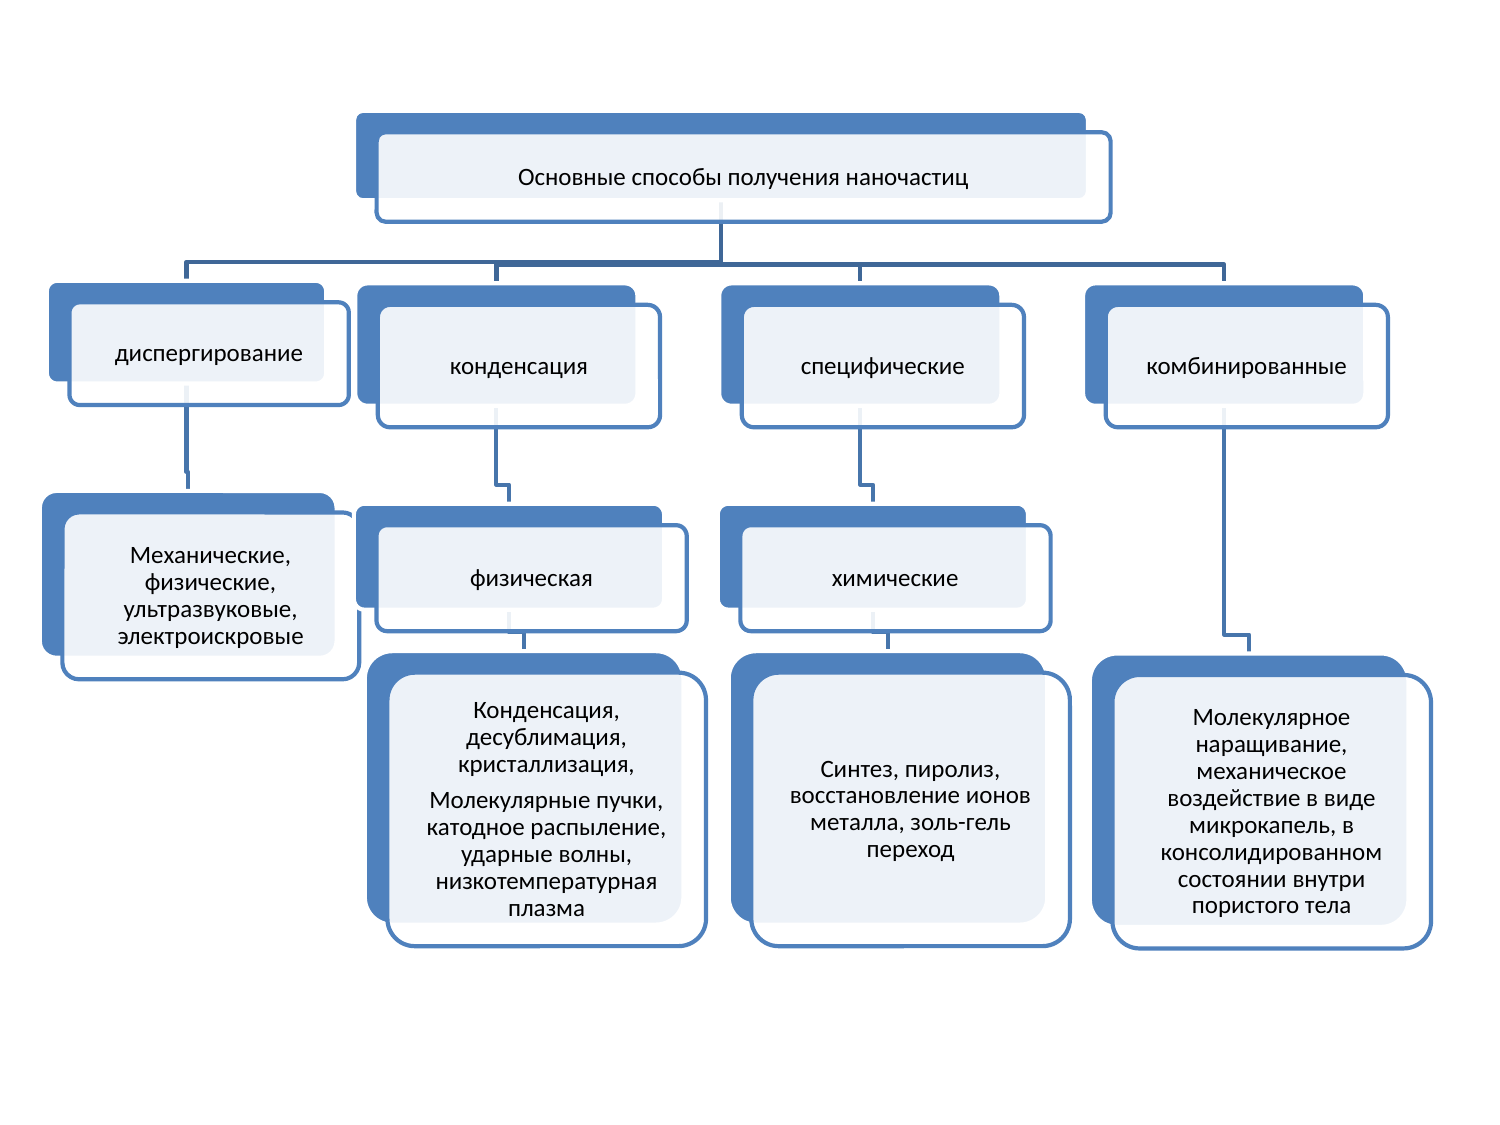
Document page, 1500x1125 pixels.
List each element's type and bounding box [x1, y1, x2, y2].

text_box [37, 49, 1451, 1006]
